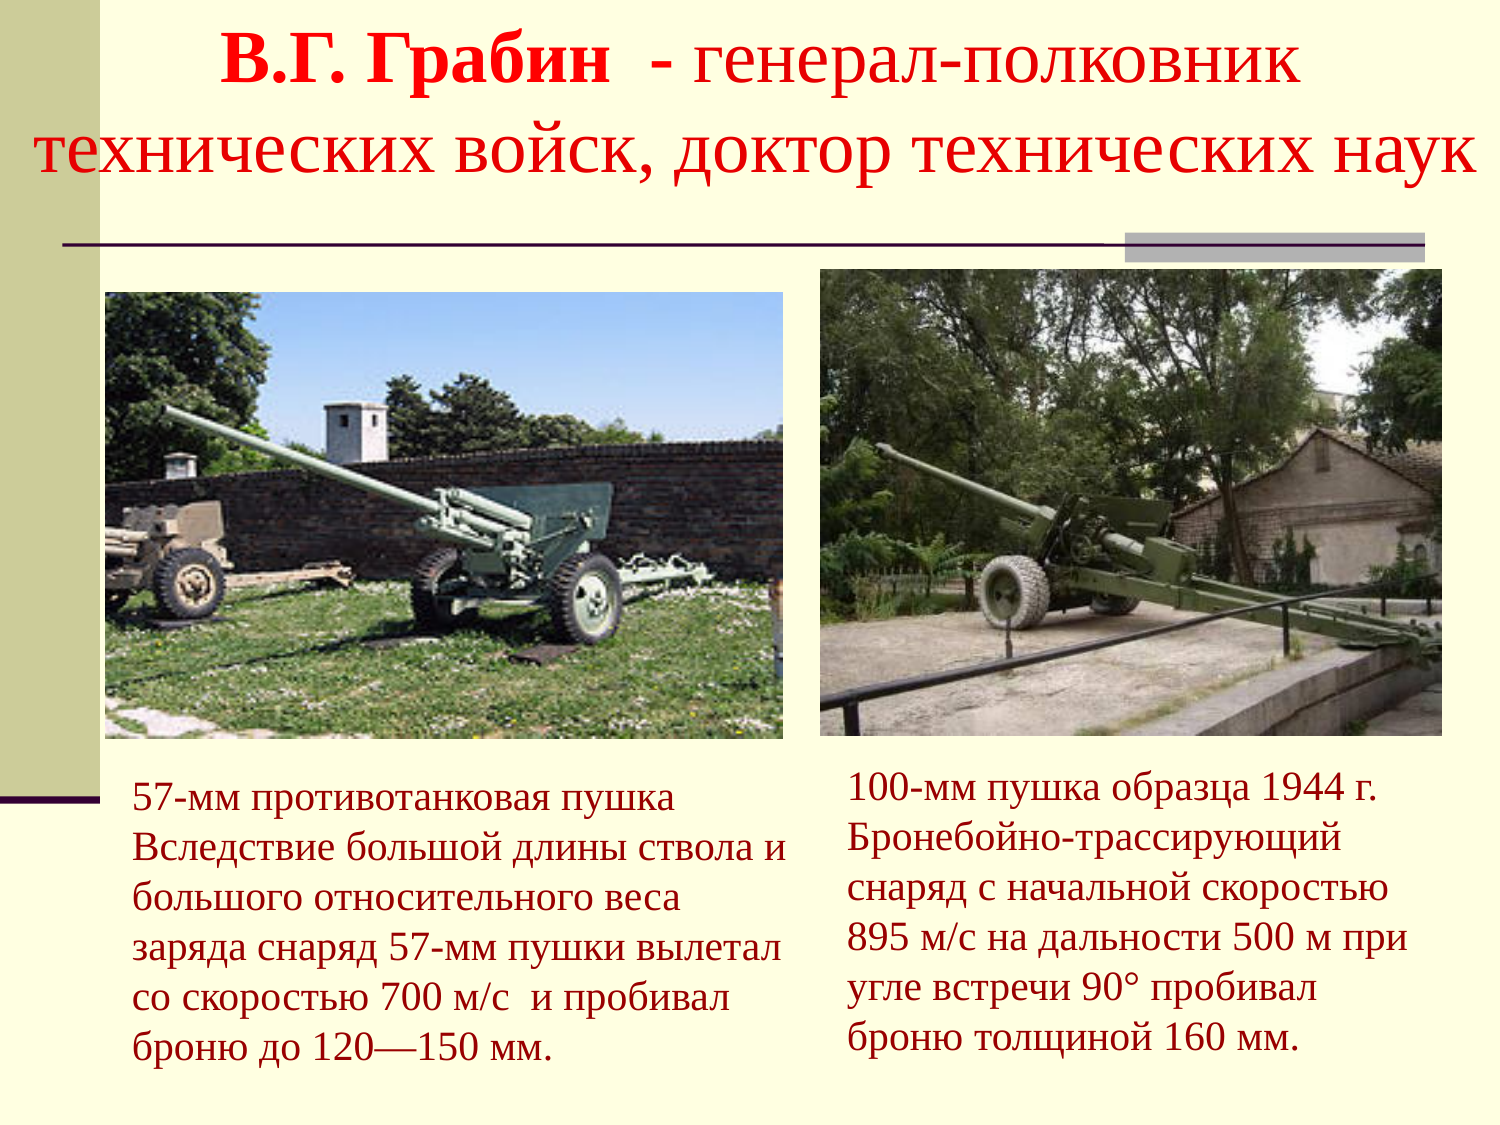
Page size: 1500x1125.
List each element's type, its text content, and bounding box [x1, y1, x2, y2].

text_box 100-мм пушка образца 1944 г. Бронебойно-трассирующий снаряд с начальной скоростью 895 м/с на дальности 500 м при угле встречи 90° пробивал броню толщиной 160 мм. [832, 751, 1454, 1067]
picture [820, 269, 1442, 736]
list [105, 292, 783, 739]
text_box В.Г. Грабин - генерал-полковник технических войск, доктор технических наук [11, 0, 1500, 195]
text_box 57-мм противотанковая пушка Вследствие большой длины ствола и большого относительного веса заряда снаряд 57-мм пушки вылетал со скоростью 700 м/с и пробивал броню до 120—150 мм. [117, 761, 821, 1077]
